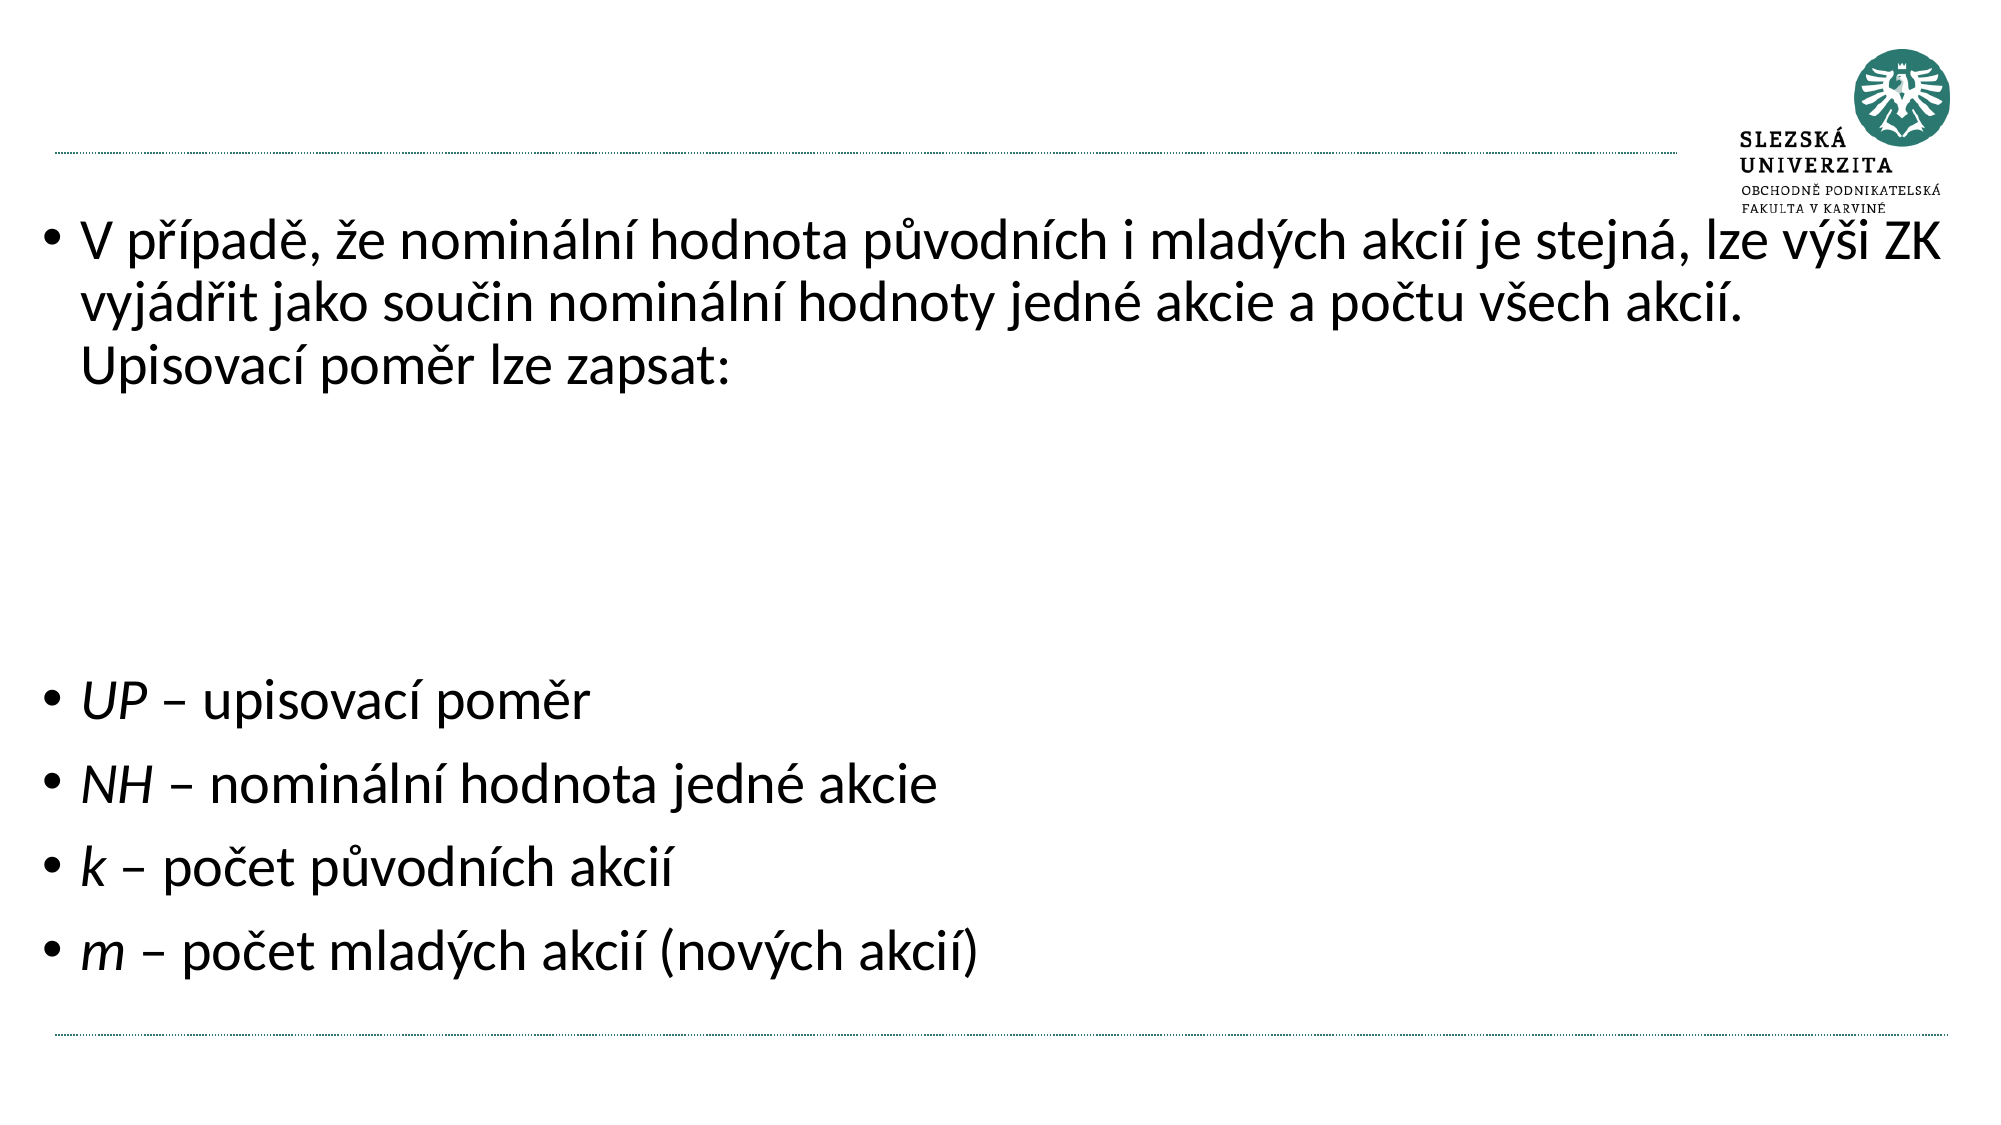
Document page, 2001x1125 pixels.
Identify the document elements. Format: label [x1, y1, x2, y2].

picture [1740, 49, 1950, 213]
